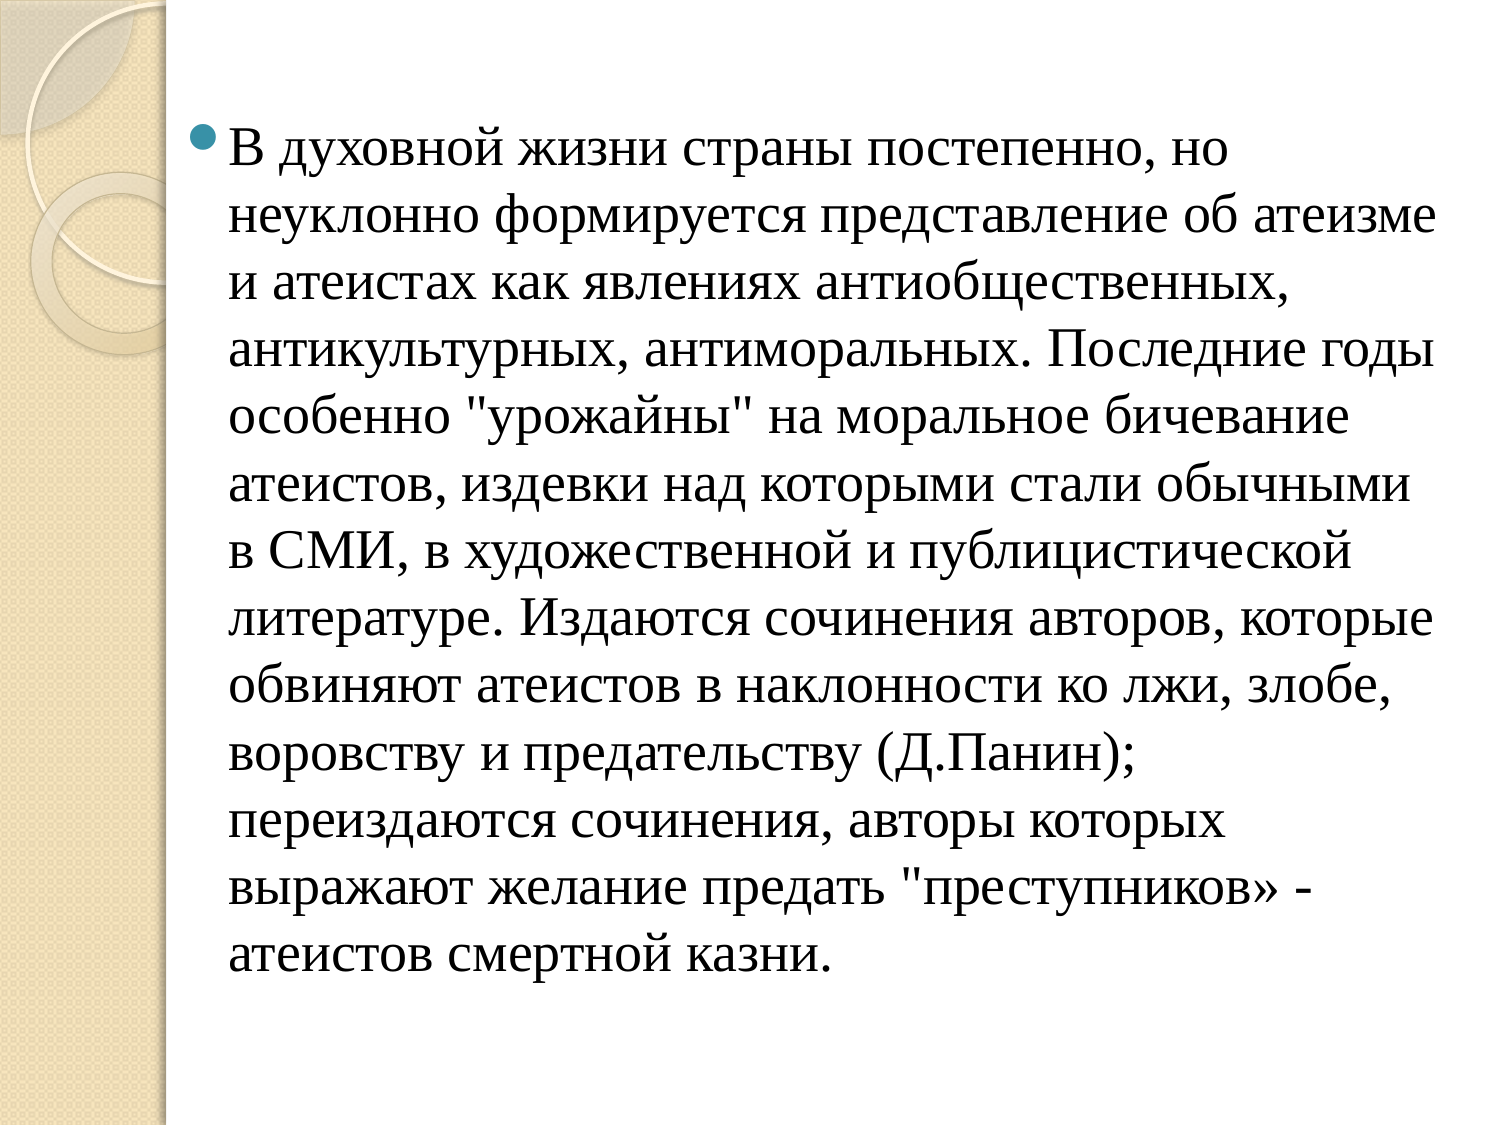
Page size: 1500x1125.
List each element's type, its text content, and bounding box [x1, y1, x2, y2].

list В духовной жизни страны постепенно, но неуклонно формируется представление об атеизме и атеистах как явлениях антиобщественных, антикультурных, антиморальных. Последние годы особенно "урожайны" на моральное бичевание атеистов, издевки над которыми стали обычными в СМИ, в художественной и публицистической литературе. Издаются сочинения авторов, которые обвиняют атеистов в наклонности ко лжи, злобе, воровству и предательству (Д.Панин); переиздаются сочинения, авторы которых выражают желание предать "преступников» - атеистов смертной казни. [159, 101, 1466, 1025]
